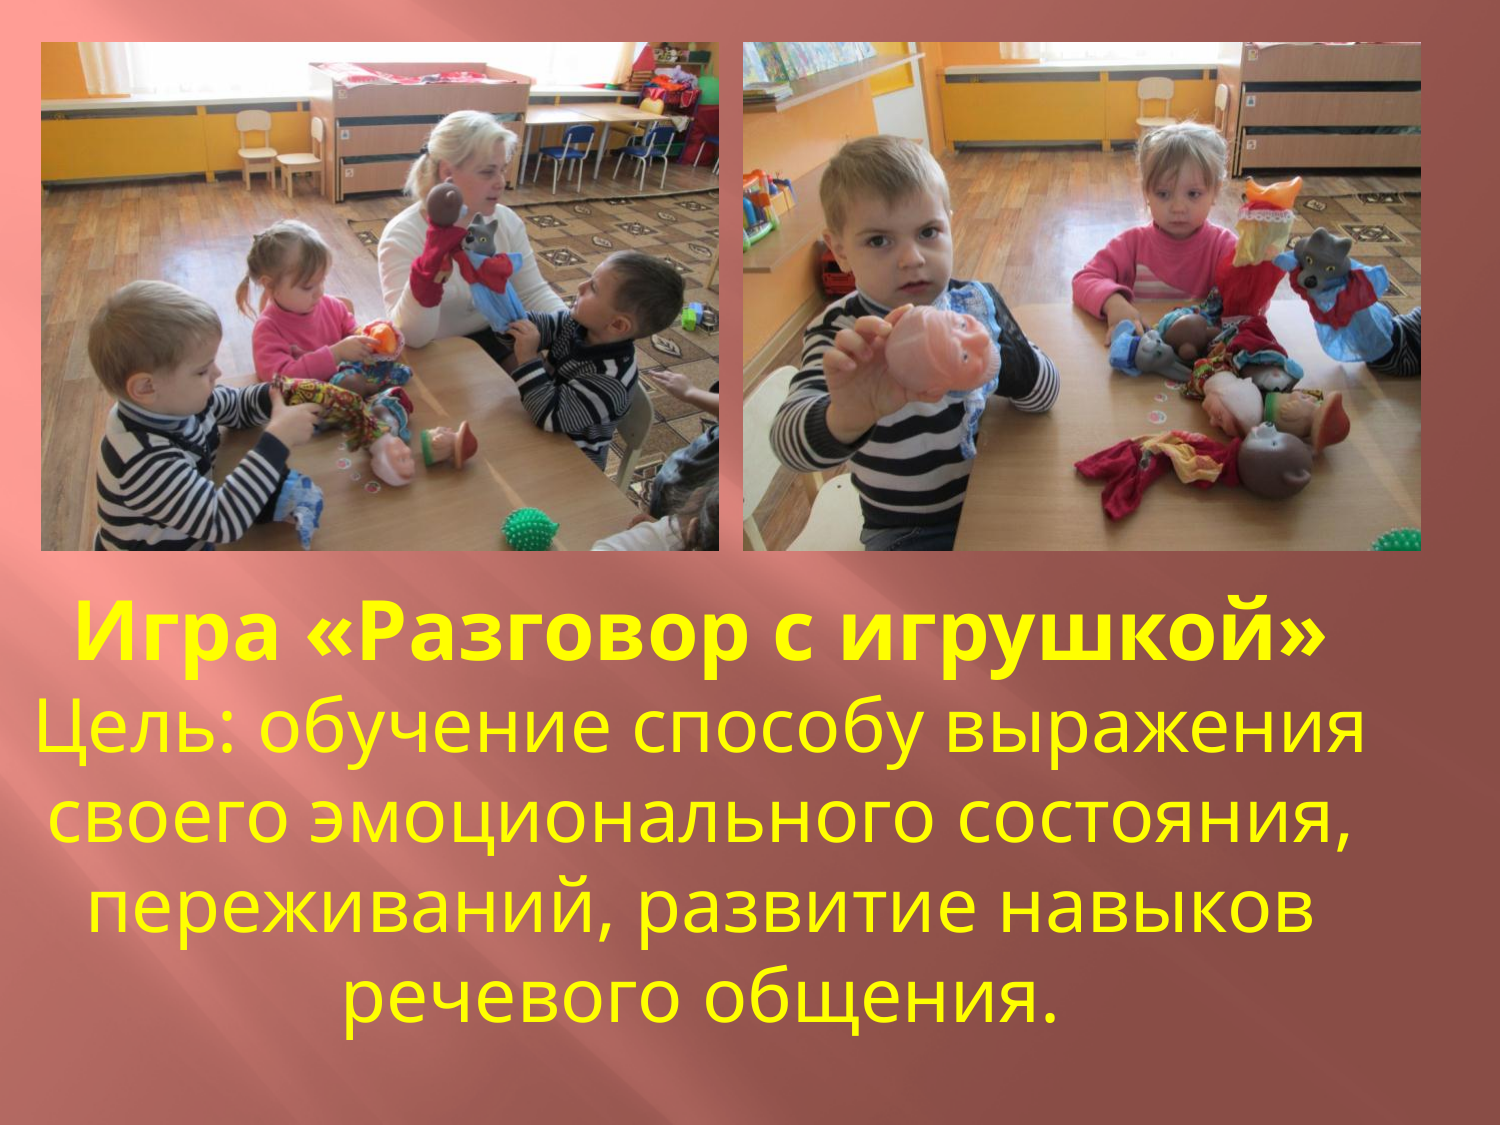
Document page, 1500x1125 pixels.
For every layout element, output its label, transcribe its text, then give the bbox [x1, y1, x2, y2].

text_box Игра «Разговор с игрушкой» Цель: обучение способу выражения своего эмоционального состояния, переживаний, развитие навыков речевого общения. [0, 570, 1402, 1125]
picture [40, 42, 719, 551]
picture [743, 42, 1422, 551]
